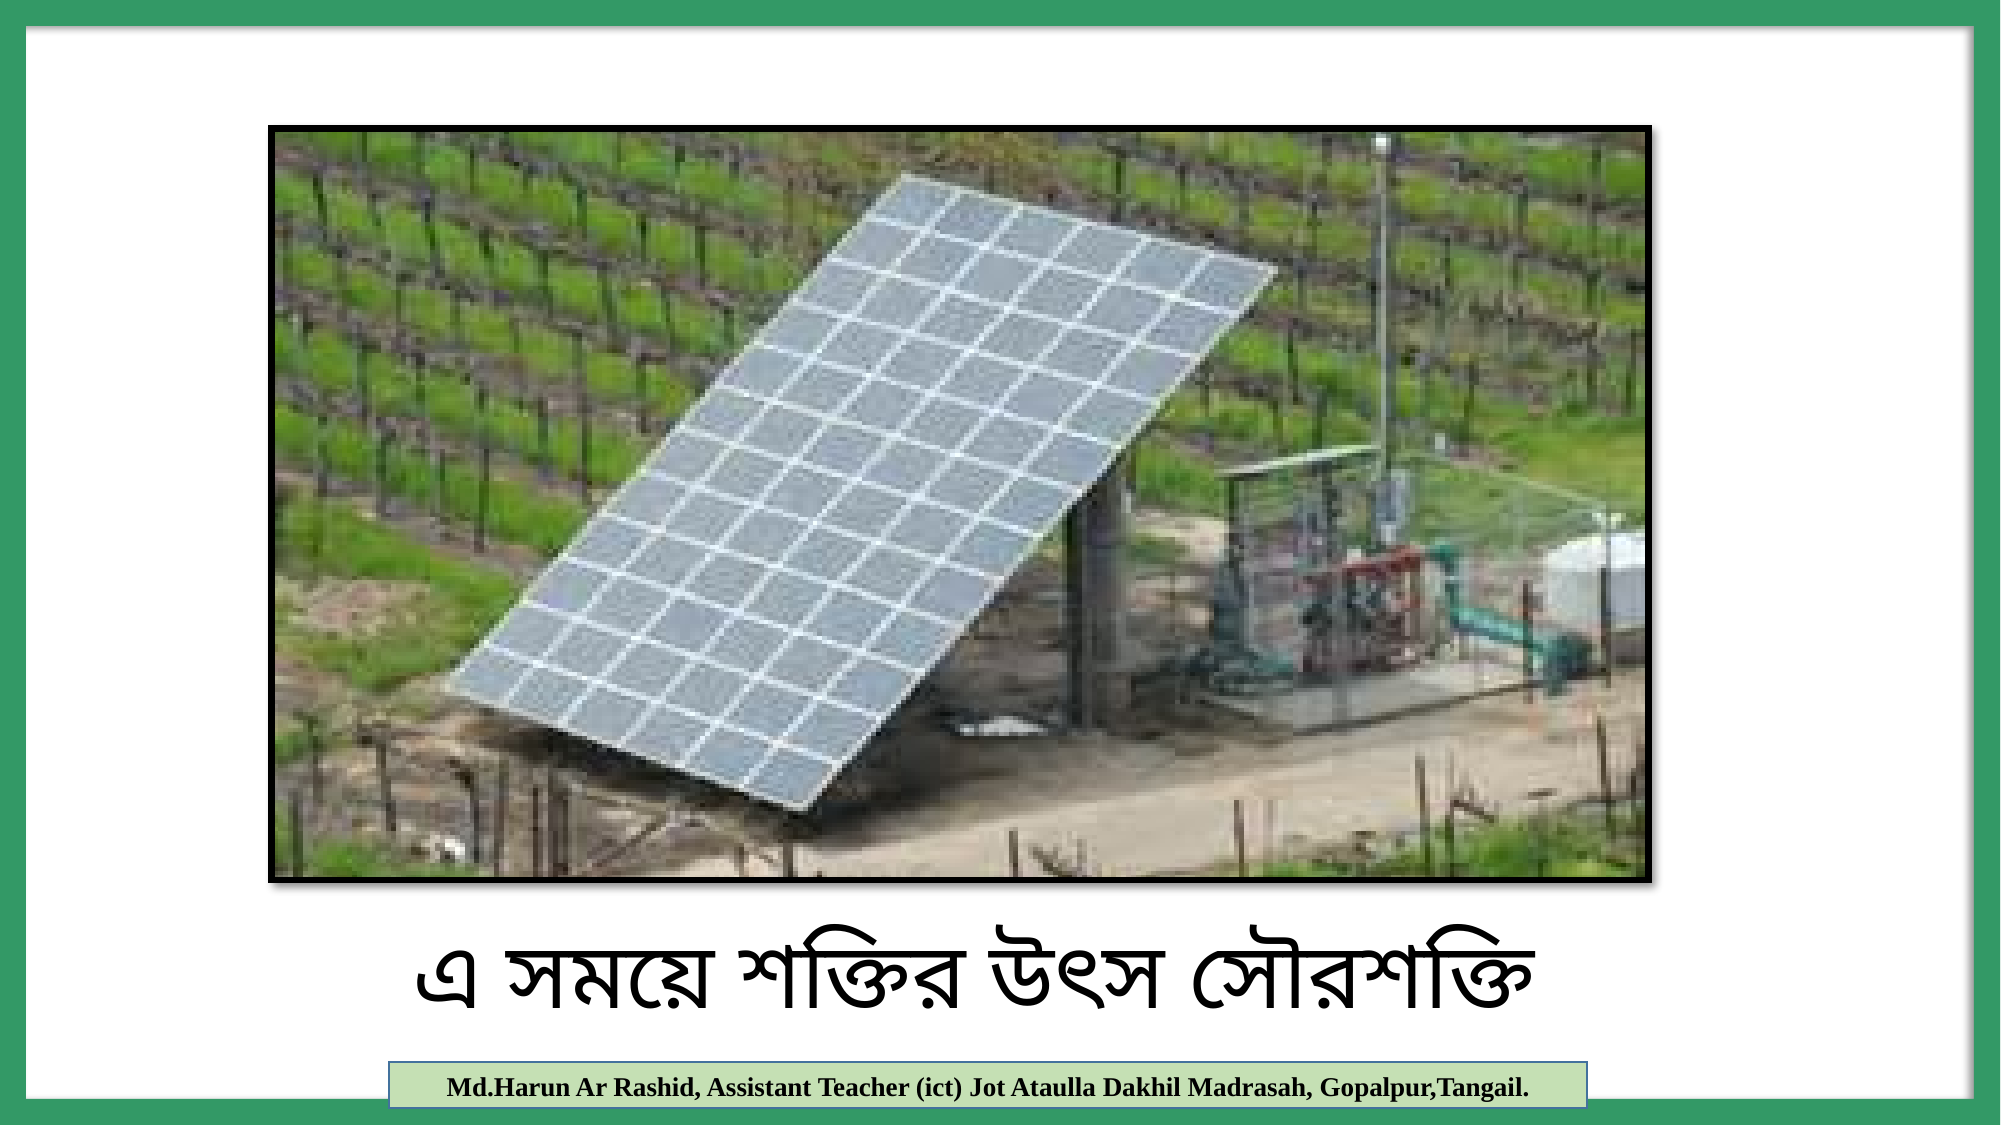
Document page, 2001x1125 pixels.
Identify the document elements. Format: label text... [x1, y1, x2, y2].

picture [274, 131, 1646, 877]
text_box এ সময়ে শক্তির উৎস সৌরশক্তি [374, 909, 1574, 1035]
